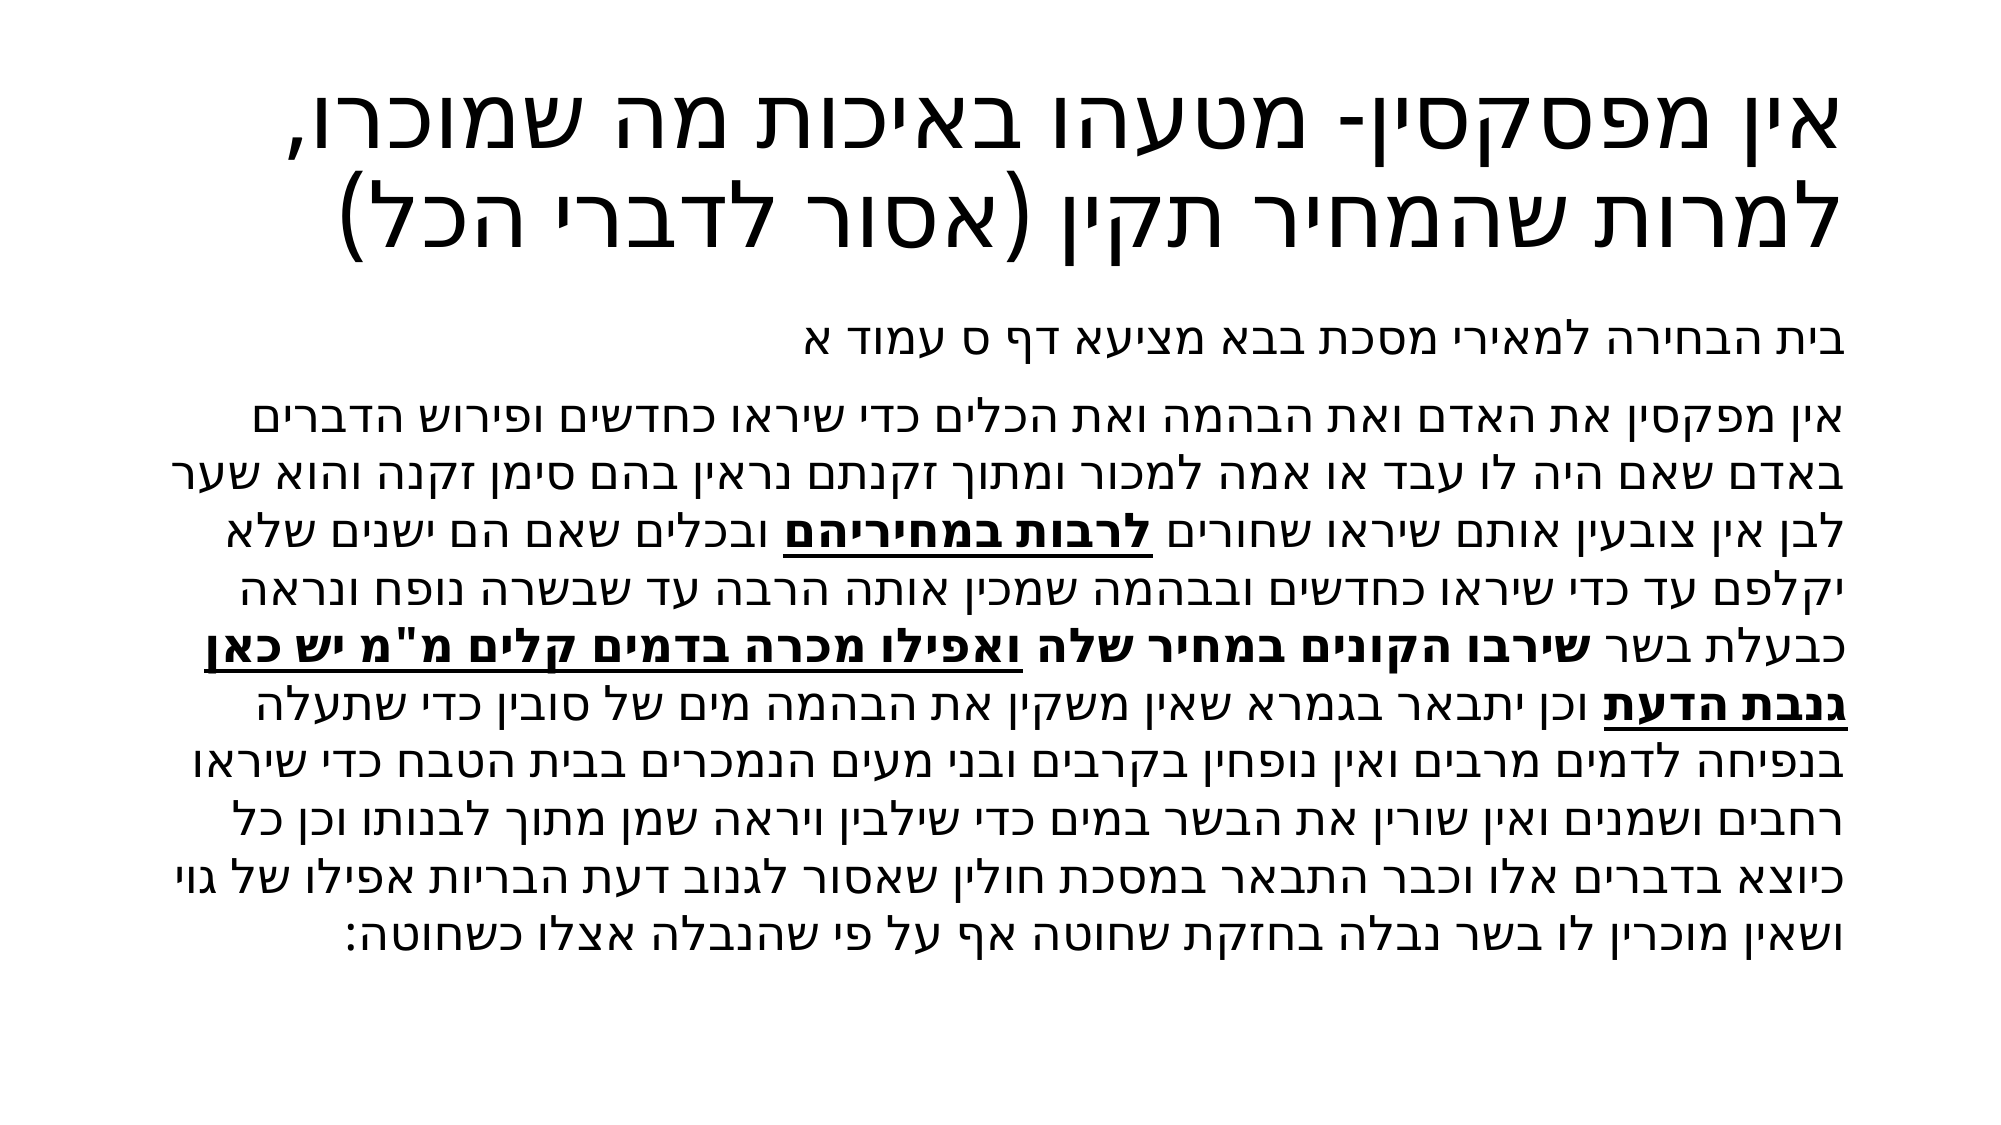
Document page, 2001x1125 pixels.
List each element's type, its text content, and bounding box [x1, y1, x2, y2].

title אין מפסקסין- מטעהו באיכות מה שמוכרו, למרות שהמחיר תקין (אסור לדברי הכל) [137, 59, 1863, 278]
list בית הבחירה למאירי מסכת בבא מציעא דף ס עמוד א אין מפקסין את האדם ואת הבהמה ואת הכלים כדי שיראו כחדשים ופירוש הדברים באדם שאם היה לו עבד או אמה למכור ומתוך זקנתם נראין בהם סימן זקנה והוא שער לבן אין צובעין אותם שיראו שחורים לרבות במחיריהם ובכלים שאם הם ישנים שלא יקלפם עד כדי שיראו כחדשים ובבהמה שמכין אותה הרבה עד שבשרה נופח ונראה כבעלת בשר שירבו הקונים במחיר שלה ואפילו מכרה בדמים קלים מ"מ יש כאן גנבת הדעת וכן יתבאר בגמרא שאין משקין את הבהמה מים של סובין כדי שתעלה בנפיחה לדמים מרבים ואין נופחין בקרבים ובני מעים הנמכרים בבית הטבח כדי שיראו רחבים ושמנים ואין שורין את הבשר במים כדי שילבין ויראה שמן מתוך לבנותו וכן כל כיוצא בדברים אלו וכבר התבאר במסכת חולין שאסור לגנוב דעת הבריות אפילו של גוי ושאין מוכרין לו בשר נבלה בחזקת שחוטה אף על פי שהנבלה אצלו כשחוטה: [137, 299, 1863, 1014]
